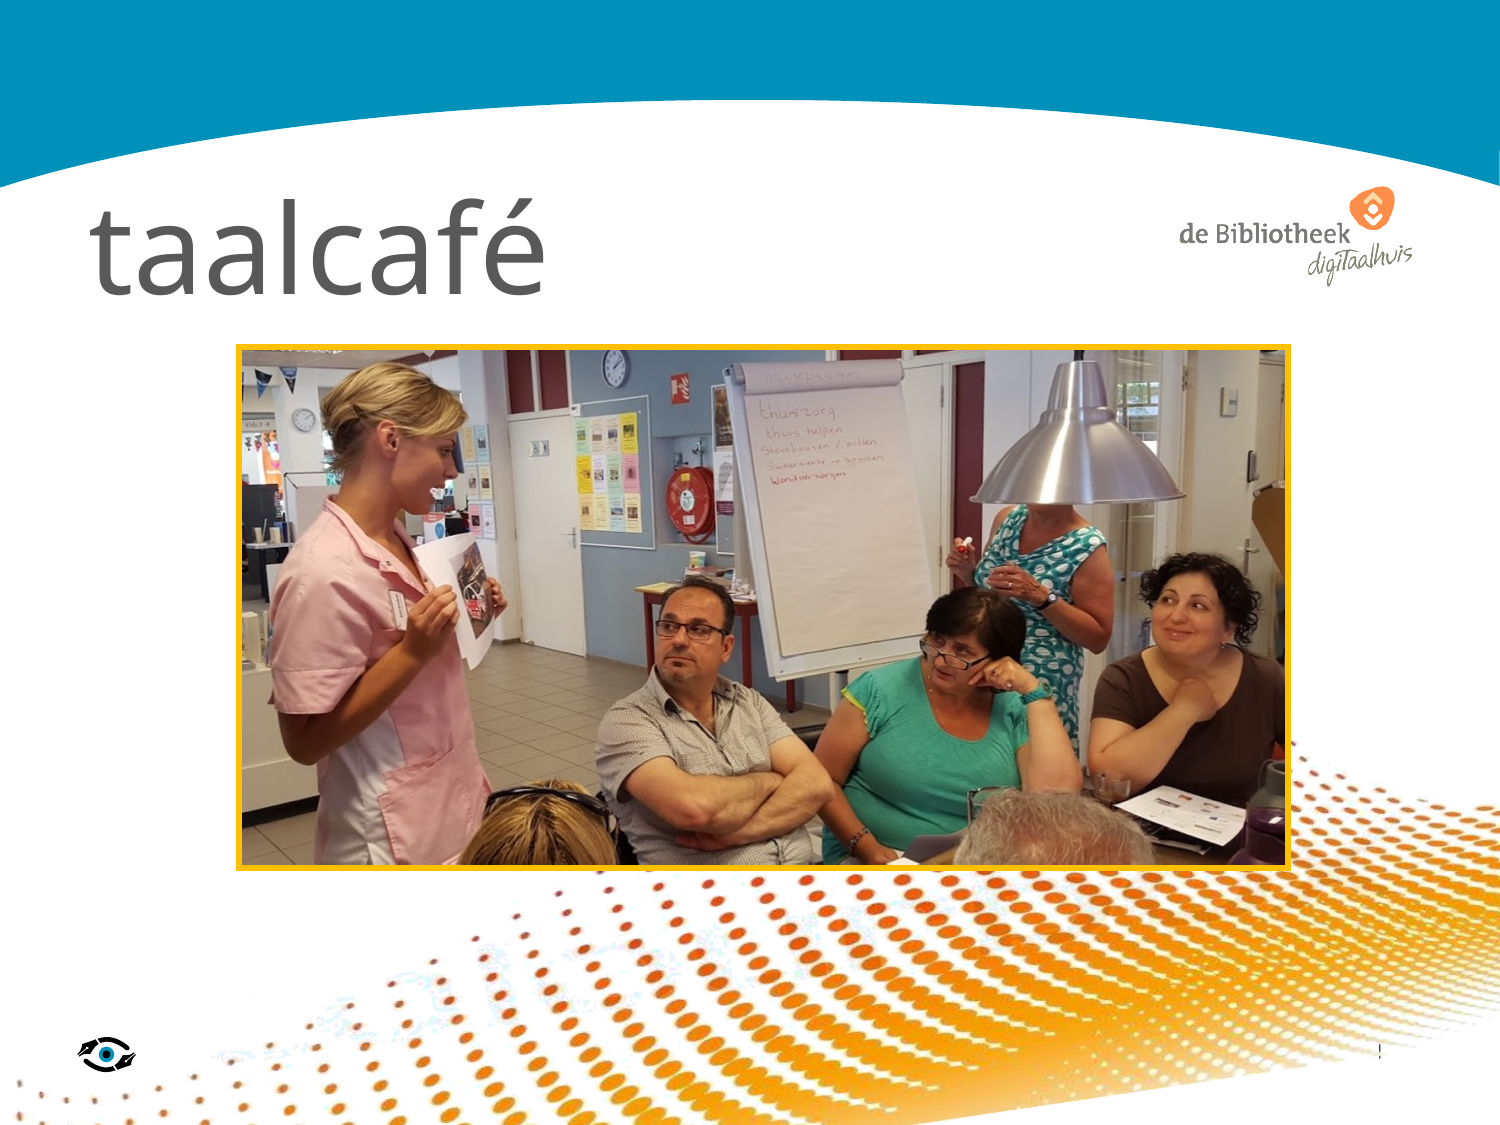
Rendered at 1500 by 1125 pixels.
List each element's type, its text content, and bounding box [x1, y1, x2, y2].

picture [1147, 182, 1422, 287]
title taalcafé [88, 160, 1364, 342]
picture [0, 349, 1500, 1125]
